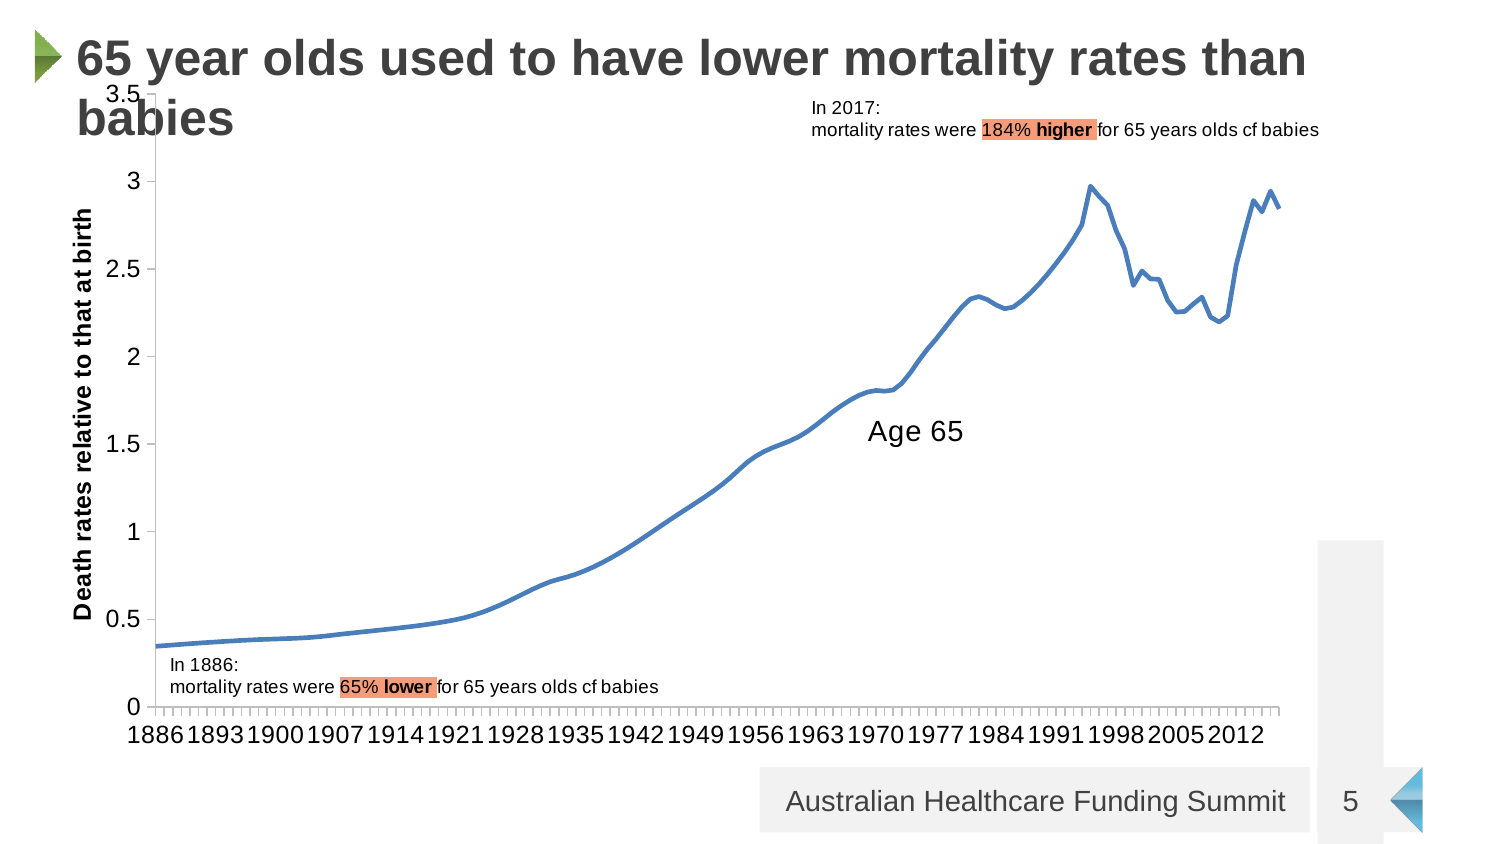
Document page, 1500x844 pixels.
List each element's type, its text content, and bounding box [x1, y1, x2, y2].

slide_number 5 [1317, 767, 1384, 833]
title 65 year olds used to have lower mortality rates than babies [61, 18, 1495, 95]
picture [1391, 768, 1422, 832]
list Australian Healthcare Funding Summit [759, 767, 1311, 833]
chart [61, 68, 1333, 752]
picture [34, 29, 61, 83]
